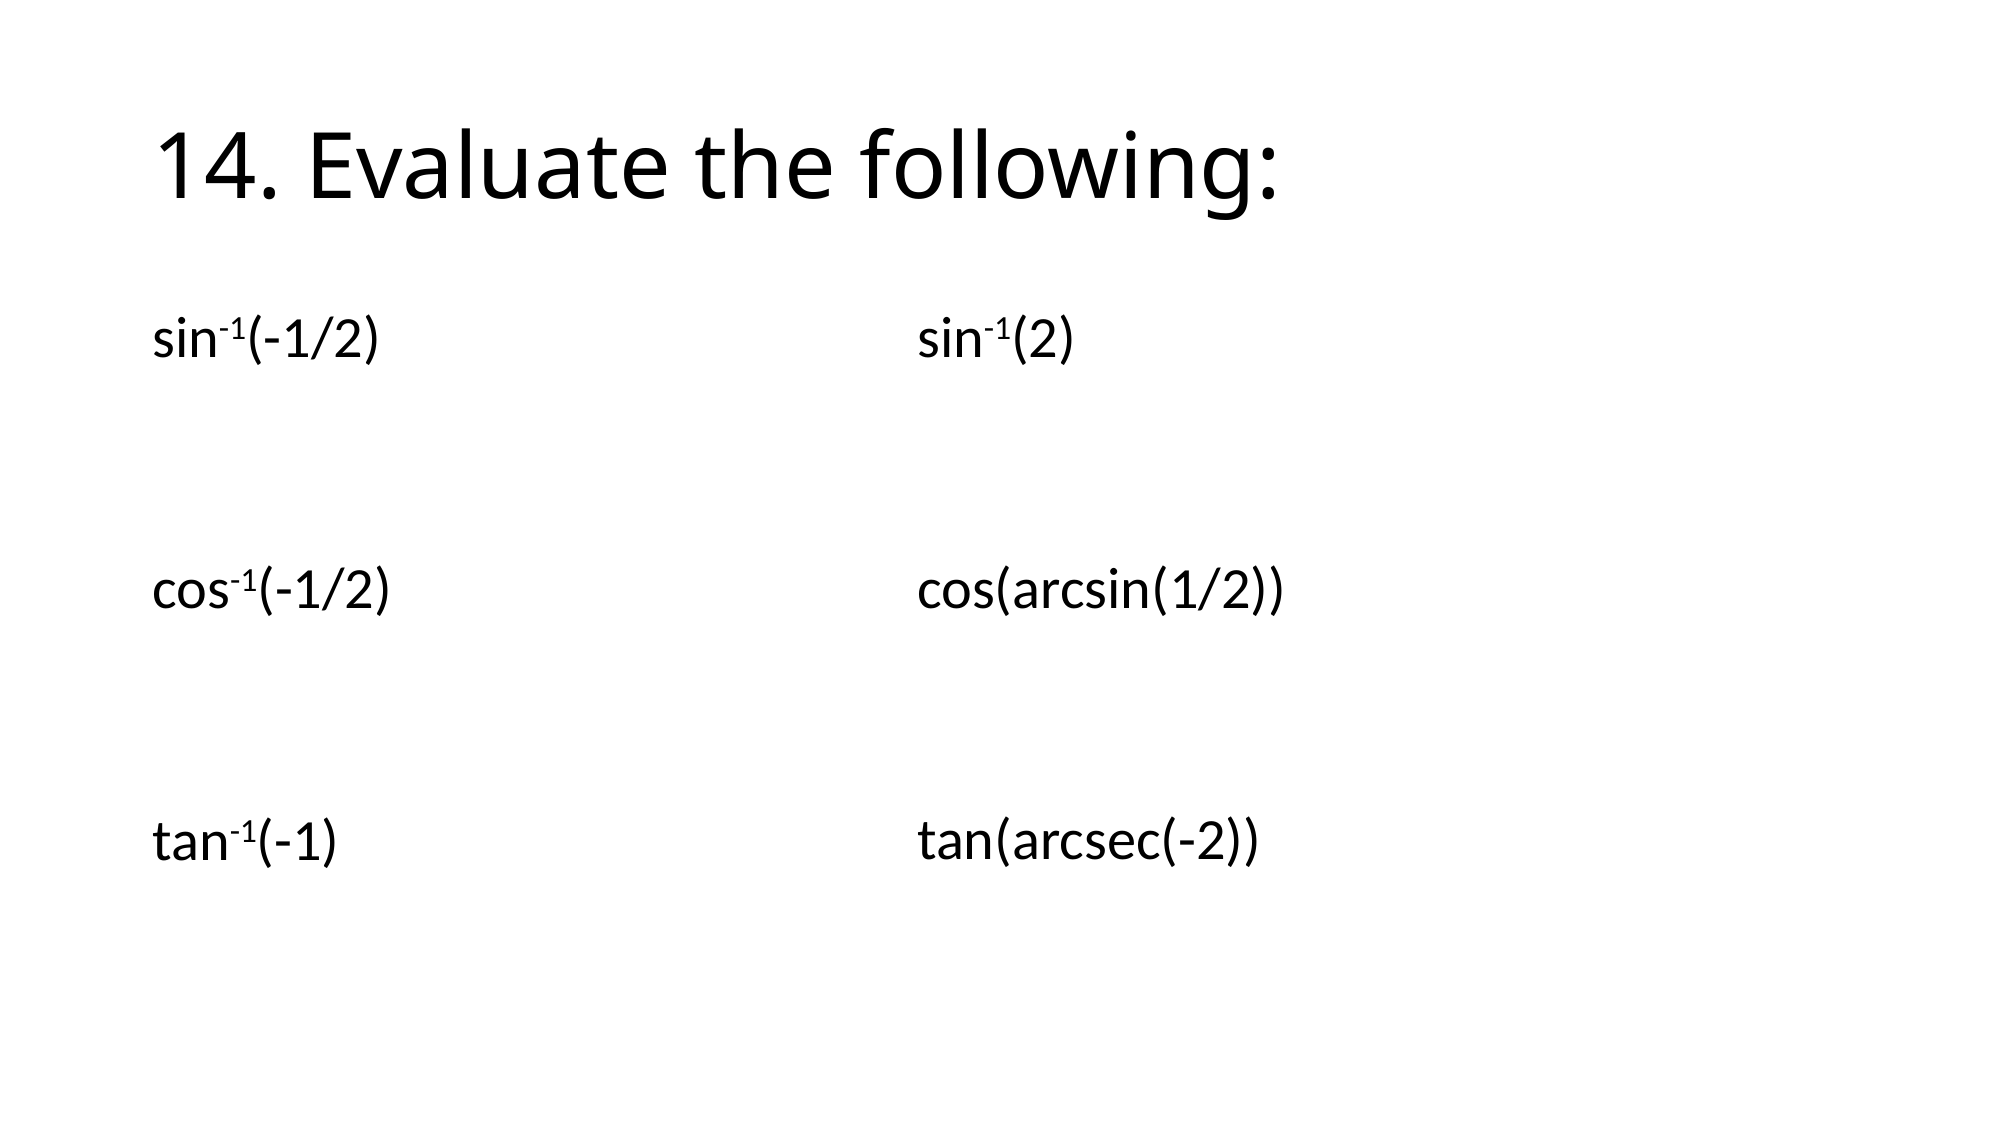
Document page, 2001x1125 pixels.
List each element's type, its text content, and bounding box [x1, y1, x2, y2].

text_box sin-1(2) cos(arcsin(1/2)) tan(arcsec(-2)) [902, 299, 1542, 1014]
list sin-1(-1/2) cos-1(-1/2) tan-1(-1) [137, 299, 777, 1014]
title 14. Evaluate the following: [137, 59, 1863, 278]
